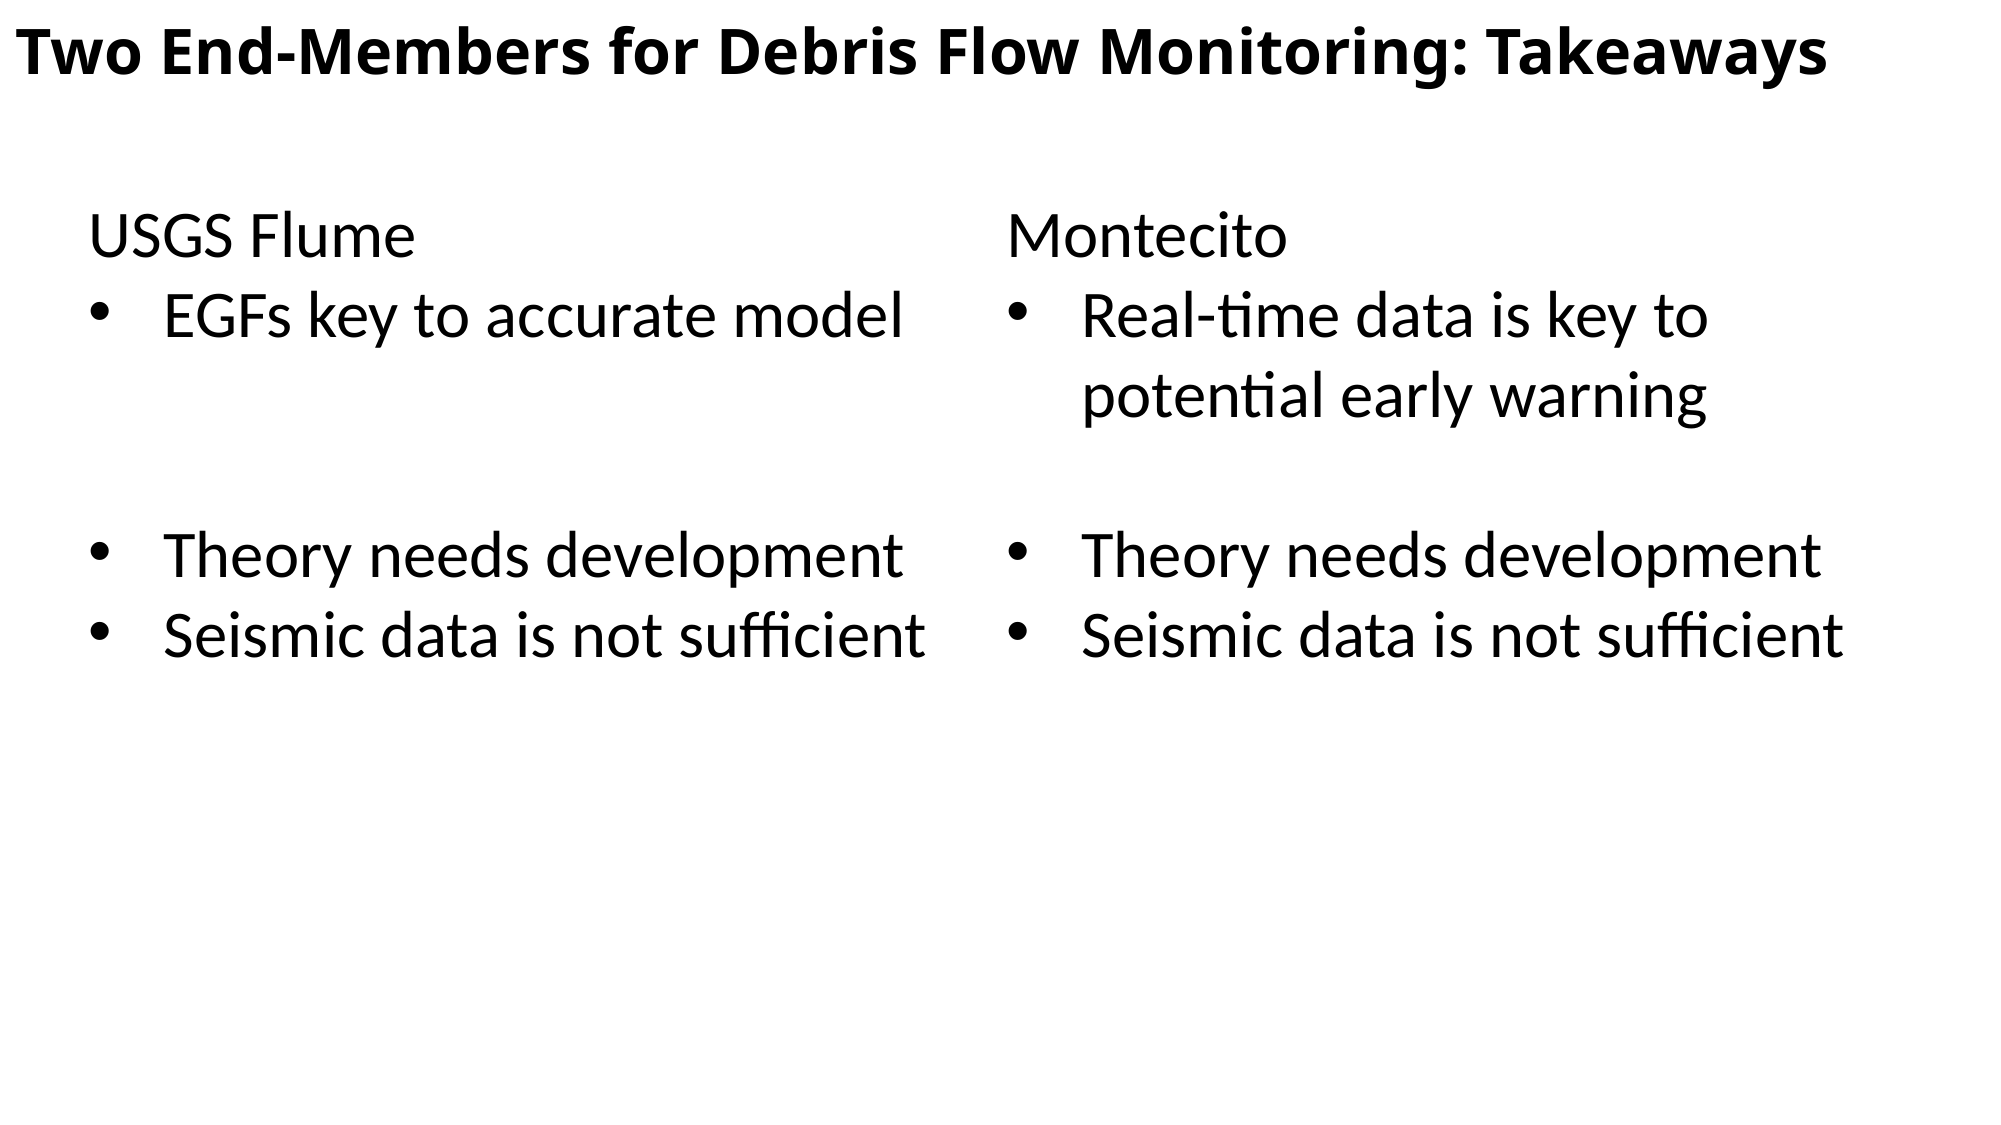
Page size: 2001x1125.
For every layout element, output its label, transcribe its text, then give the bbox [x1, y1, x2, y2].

text_box USGS Flume EGFs key to accurate model Theory needs development Seismic data is not sufficient [73, 183, 950, 758]
title Two End-Members for Debris Flow Monitoring: Takeaways [0, 5, 1984, 103]
text_box Montecito Real-time data is key to potential early warning Theory needs development Seismic data is not sufficient [991, 183, 1868, 758]
